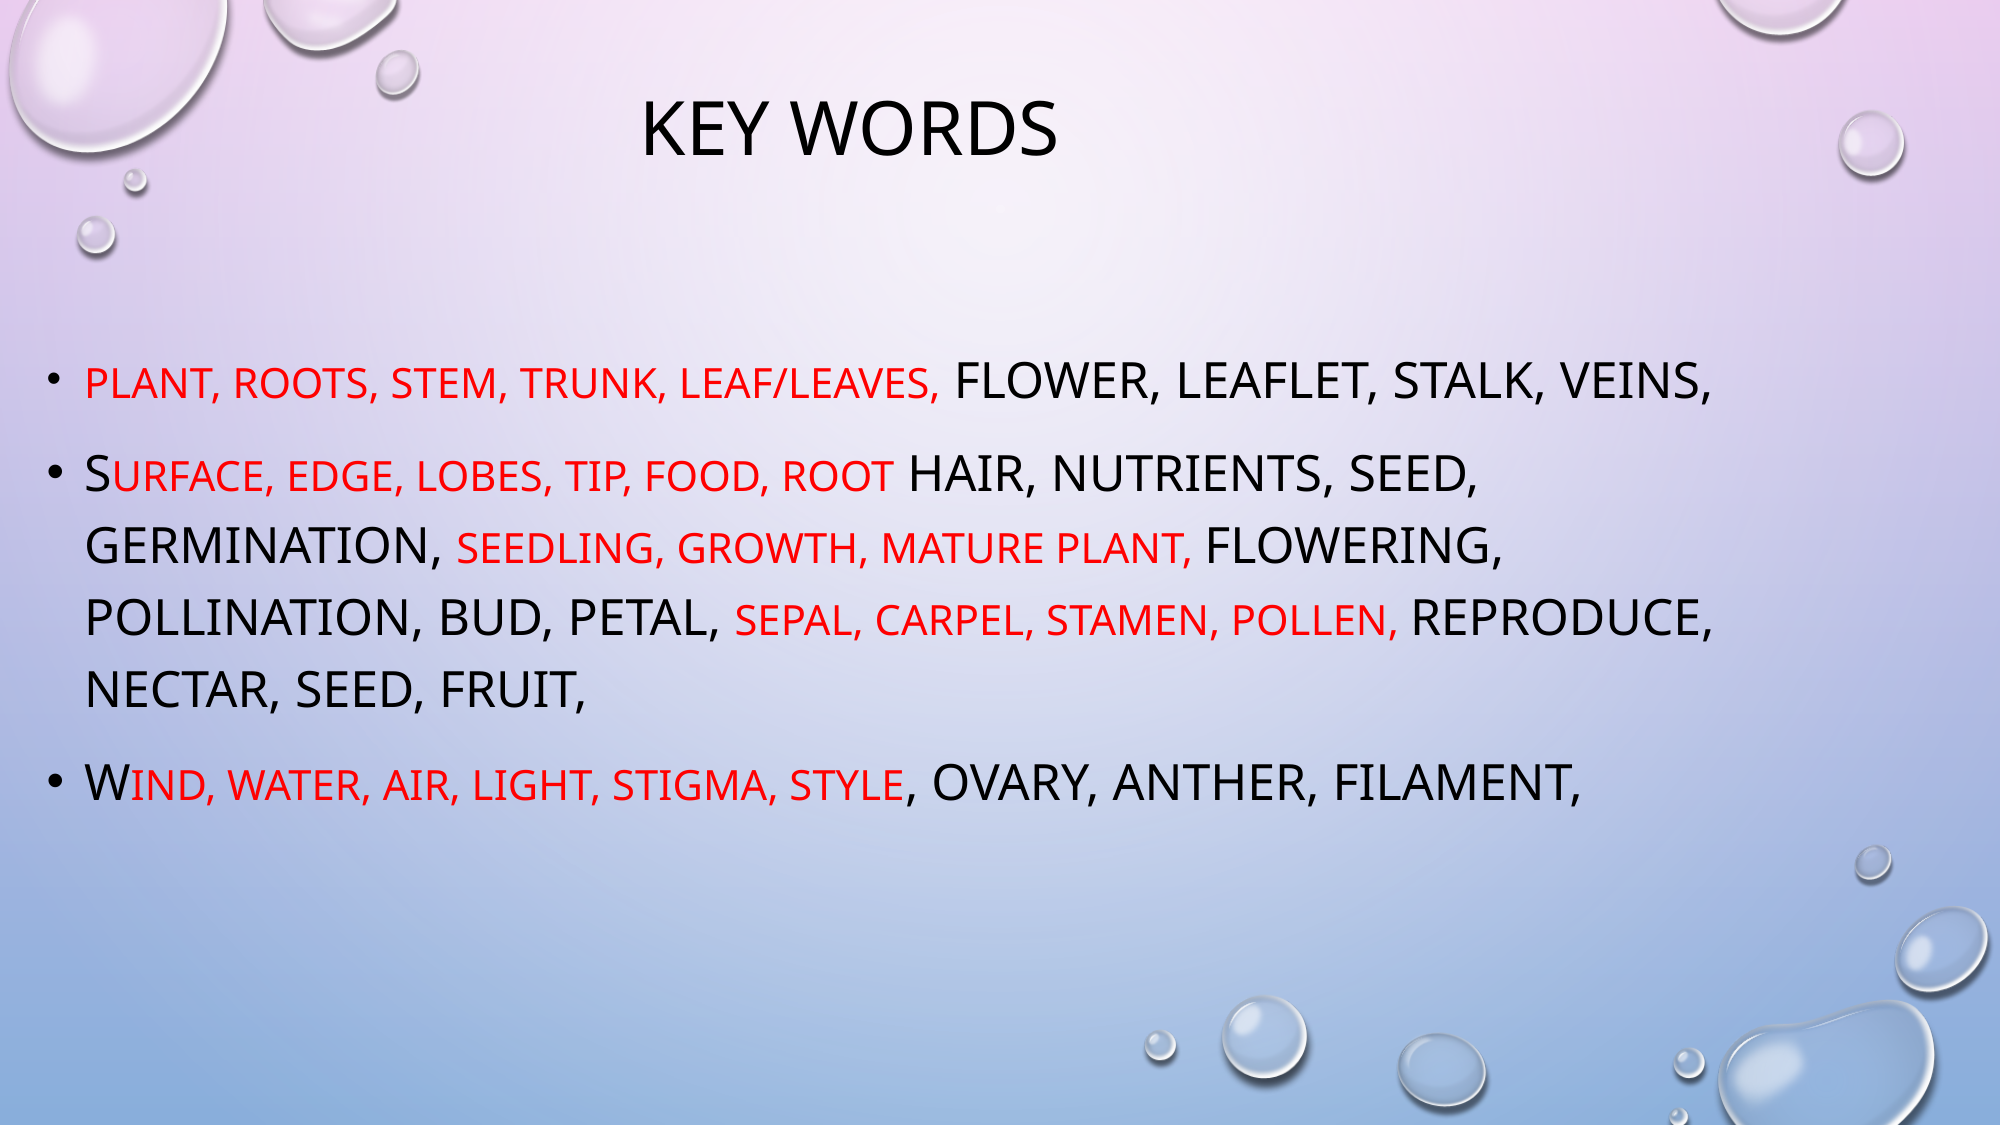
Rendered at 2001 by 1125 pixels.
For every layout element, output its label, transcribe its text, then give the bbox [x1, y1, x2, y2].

list plant, roots, stem, trunk, leaf/leaves, flower, leaflet, stalk, veins, surface, edge, lobes, tip, food, root hair, nutrients, seed, germination, seedling, growth, mature plant, flowering, pollination, bud, petal, sepal, carpel, stamen, pollen, reproduce, nectar, seed, fruit, wind, water, air, light, stigma, style, ovary, anther, filament, [31, 328, 1850, 950]
title Key words [0, 0, 1701, 262]
picture [0, 0, 2000, 1125]
